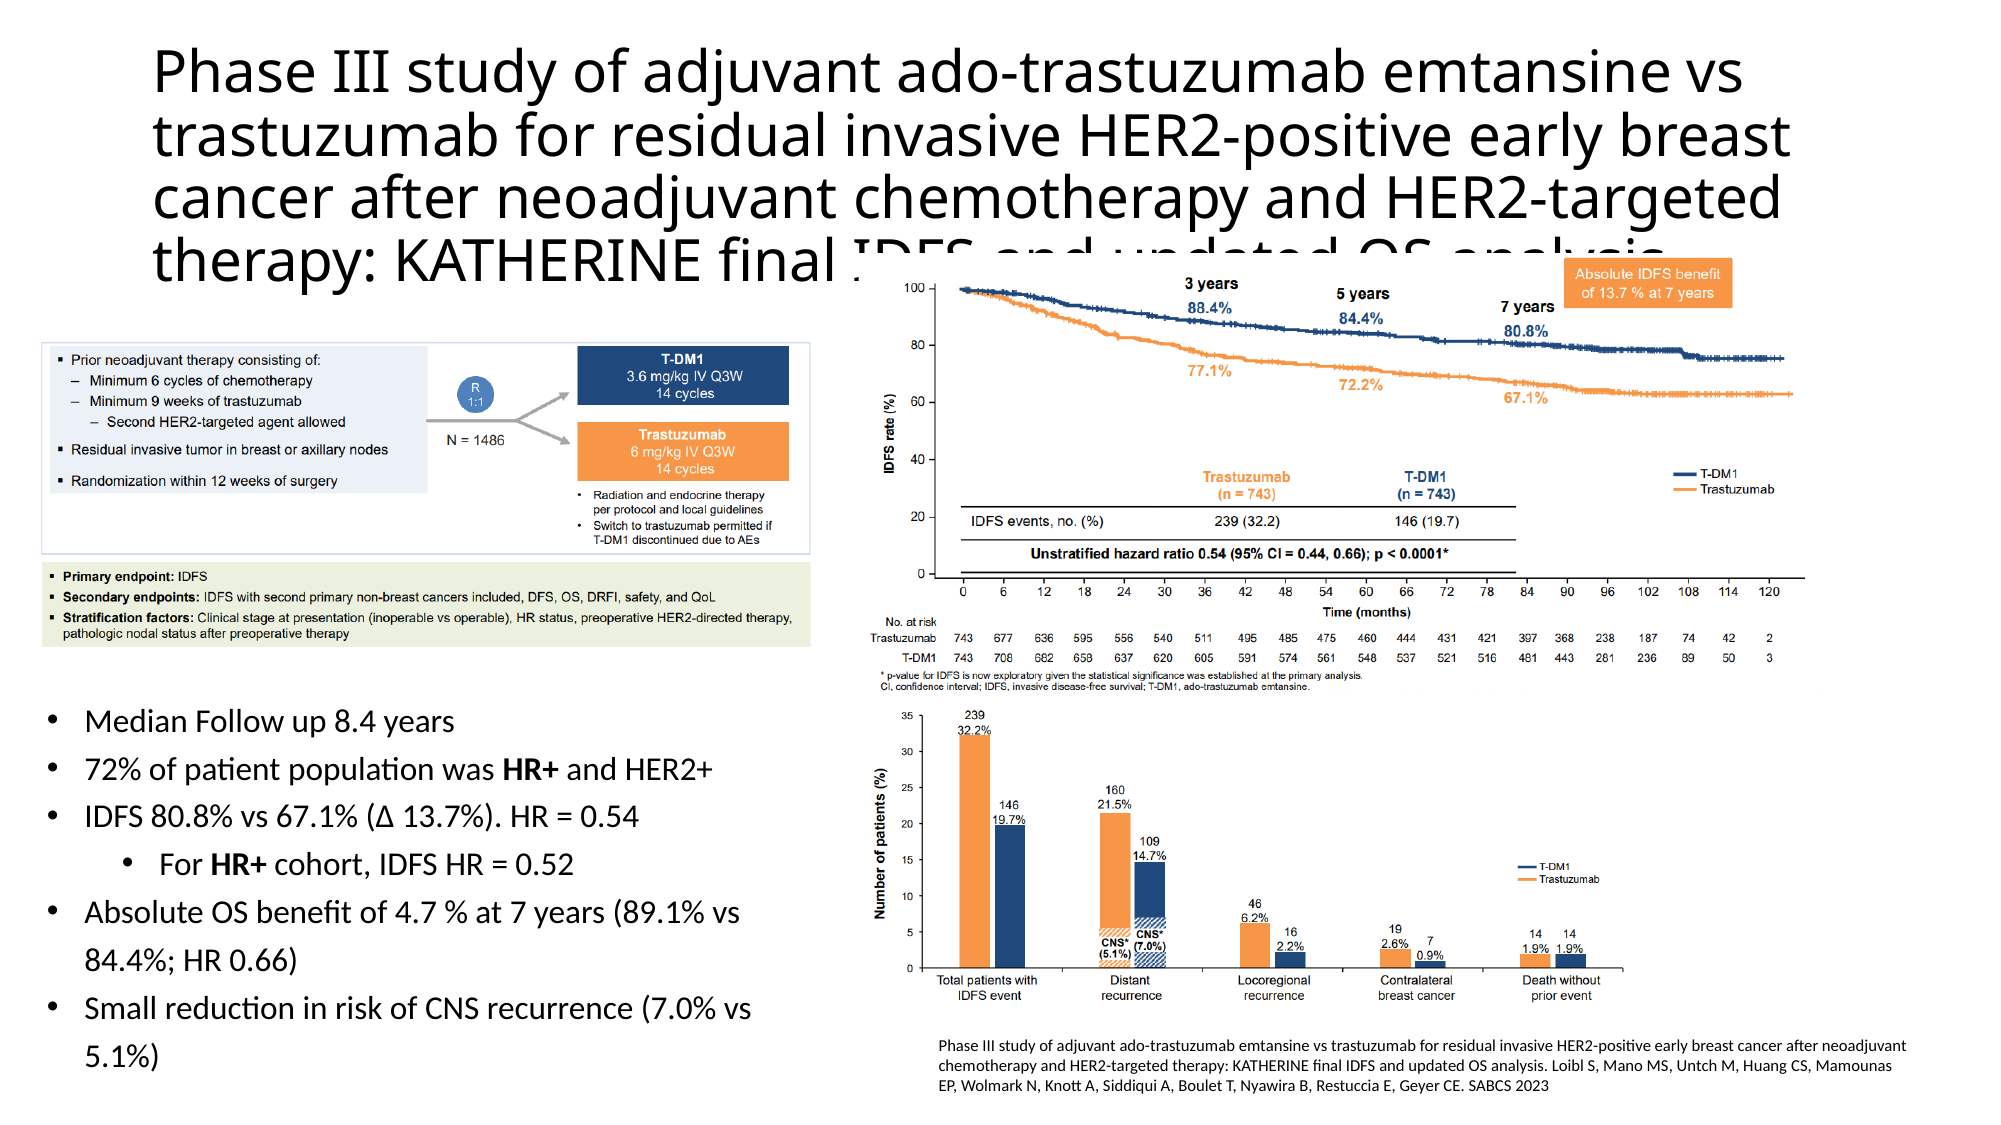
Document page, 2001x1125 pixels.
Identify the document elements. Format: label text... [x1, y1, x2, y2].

list Median Follow up 8.4 years 72% of patient population was HR+ and HER2+ IDFS 80.8% vs 67.1% (∆ 13.7%). HR = 0.54 For HR+ cohort, IDFS HR = 0.52 Absolute OS benefit of 4.7 % at 7 years (89.1% vs 84.4%; HR 0.66) Small reduction in risk of CNS recurrence (7.0% vs 5.1%) [31, 683, 818, 1028]
title Phase III study of adjuvant ado-trastuzumab emtansine vs trastuzumab for residual invasive HER2-positive early breast cancer after neoadjuvant chemotherapy and HER2-targeted therapy: KATHERINE final IDFS and updated OS analysis [137, 59, 1863, 278]
picture [858, 253, 1826, 691]
picture [32, 331, 819, 651]
text_box Phase III study of adjuvant ado-trastuzumab emtansine vs trastuzumab for residual invasive HER2-positive early breast cancer after neoadjuvant chemotherapy and HER2-targeted therapy: KATHERINE final IDFS and updated OS analysis. Loibl S, Mano MS, Untch M, Huang CS, Mamounas EP, Wolmark N, Knott A, Siddiqui A, Boulet T, Nyawira B, Restuccia E, Geyer CE. SABCS 2023 [923, 1027, 1924, 1102]
picture [857, 697, 1651, 1012]
